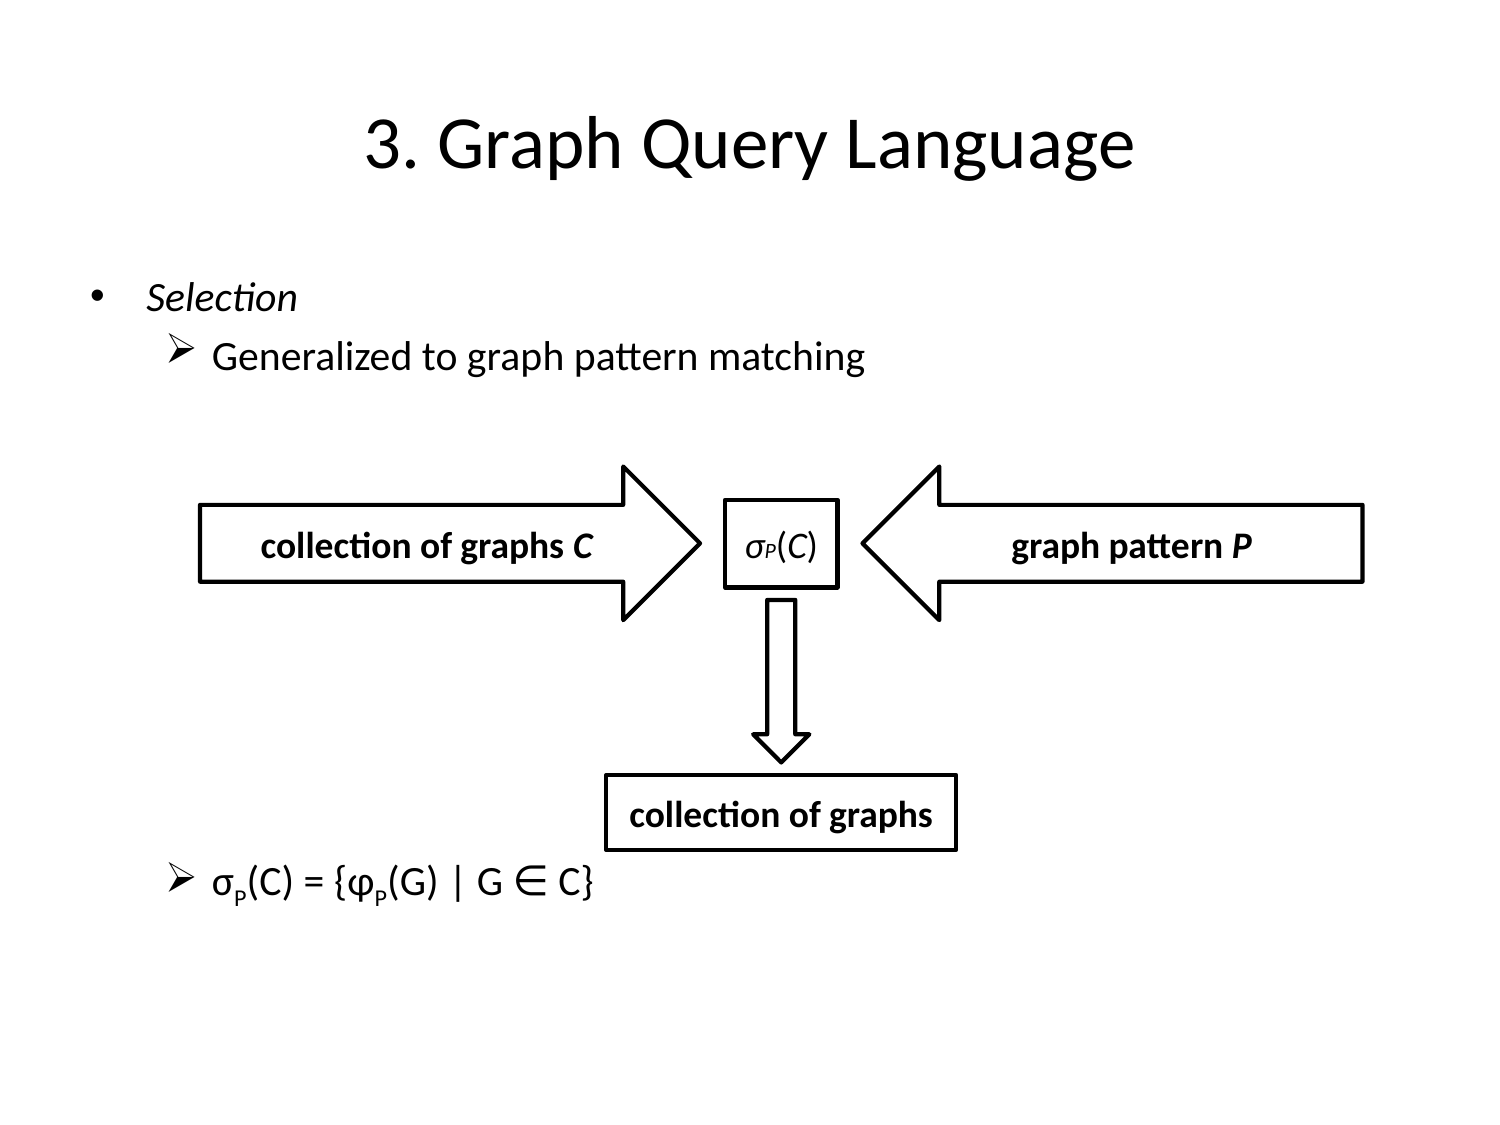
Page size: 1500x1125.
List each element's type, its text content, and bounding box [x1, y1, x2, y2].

text_box [751, 597, 812, 765]
text_box collection of graphs C [197, 464, 703, 623]
text_box σP(C) [723, 498, 840, 590]
text_box graph pattern P [860, 464, 1365, 623]
text_box collection of graphs [604, 773, 958, 852]
list Selection Generalized to graph pattern matching σP(C) = {φP(G) | G ∈ C} [75, 262, 1425, 1005]
title 3. Graph Query Language [75, 45, 1425, 233]
